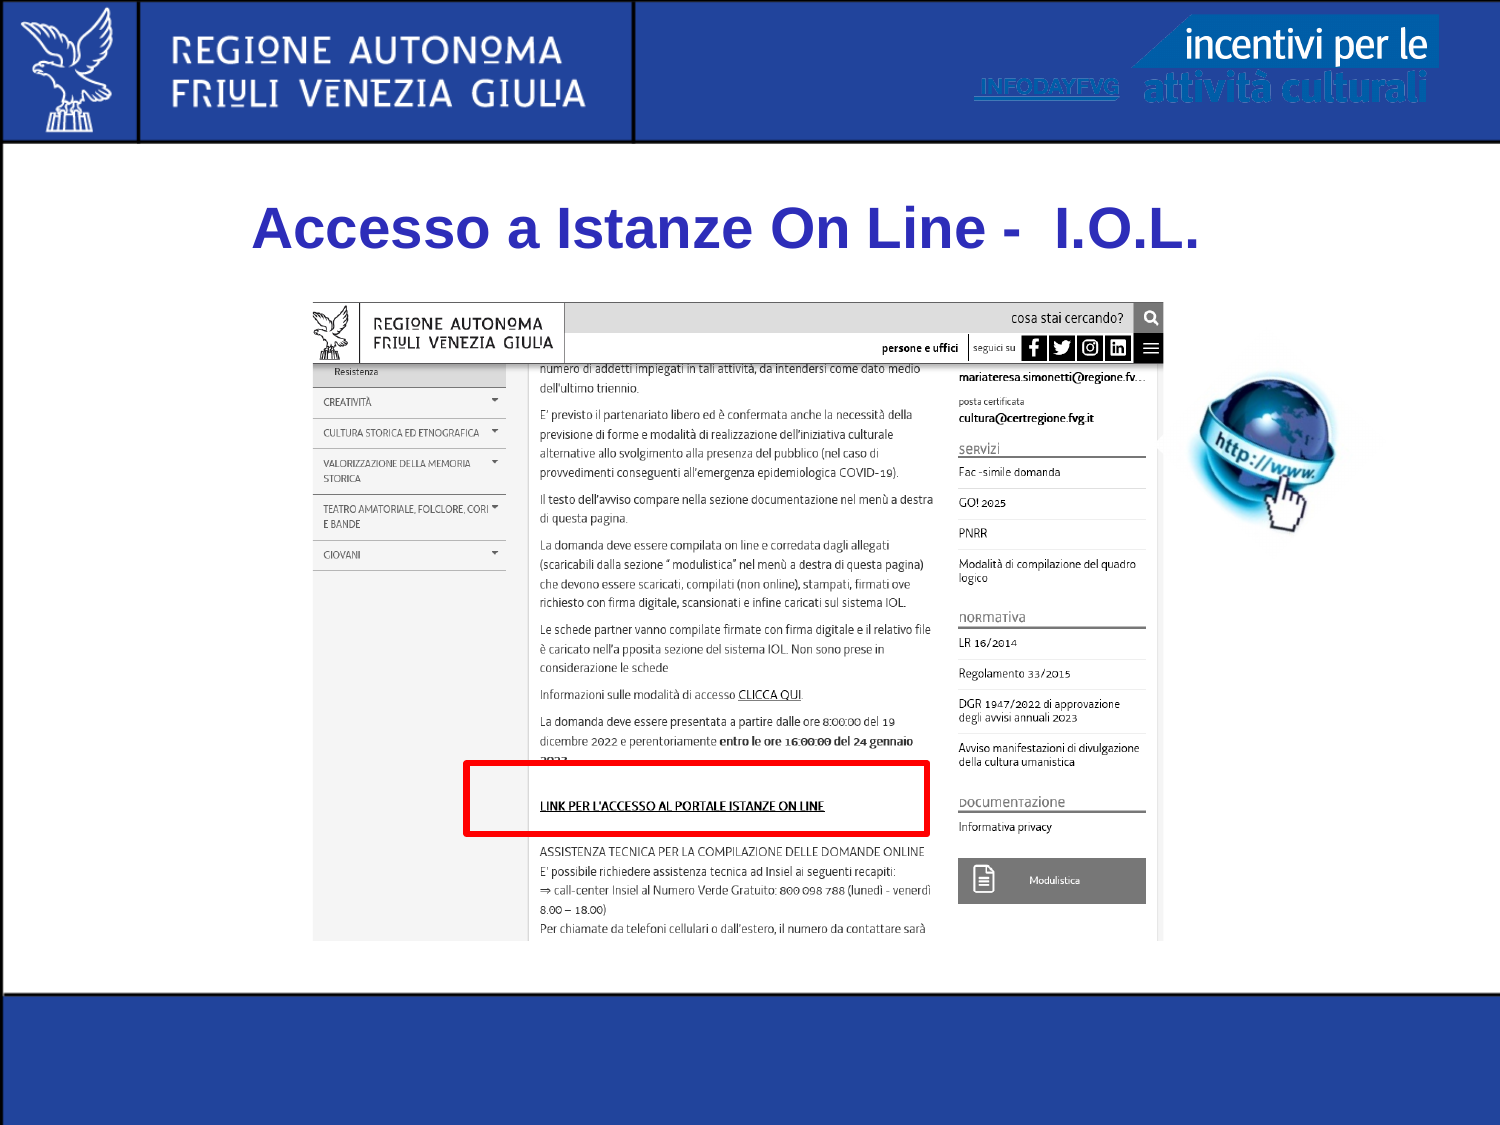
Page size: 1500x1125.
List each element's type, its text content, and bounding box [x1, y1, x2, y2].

picture [0, 0, 1500, 1125]
title Accesso a Istanze On Line - I.O.L. [65, 162, 1388, 288]
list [312, 302, 1164, 941]
